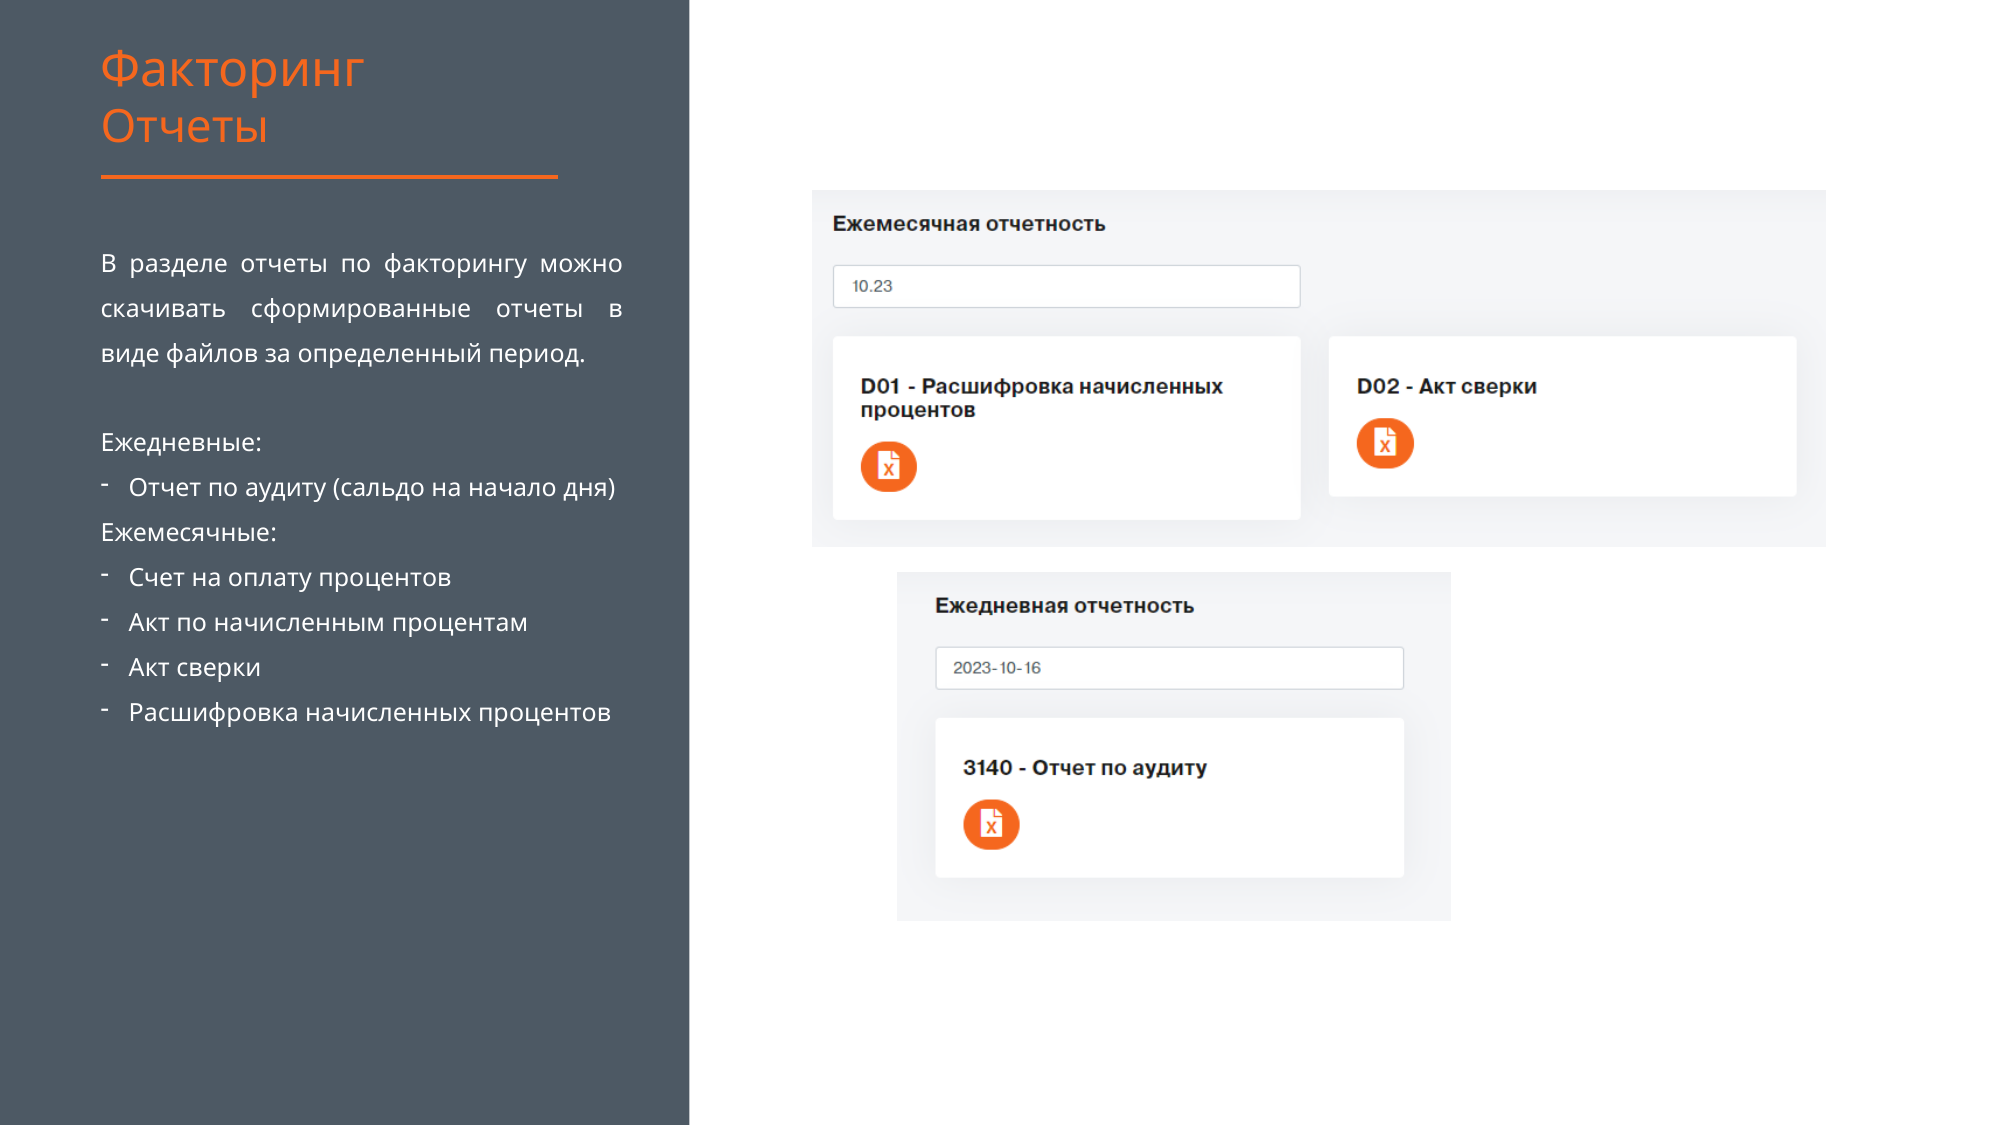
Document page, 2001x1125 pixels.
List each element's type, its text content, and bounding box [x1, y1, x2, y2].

text_box Факторинг Отчеты [85, 29, 639, 160]
text_box [0, 0, 690, 1125]
picture [812, 190, 1826, 547]
picture [897, 572, 1451, 921]
text_box В разделе отчеты по факторингу можно скачивать сформированные отчеты в виде файлов за определенный период. Ежедневные: Отчет по аудиту (сальдо на начало дня) Ежемесячные: Счет на оплату процентов Акт по начисленным процентам Акт сверки Расшифровка начисленных процентов [85, 224, 639, 779]
